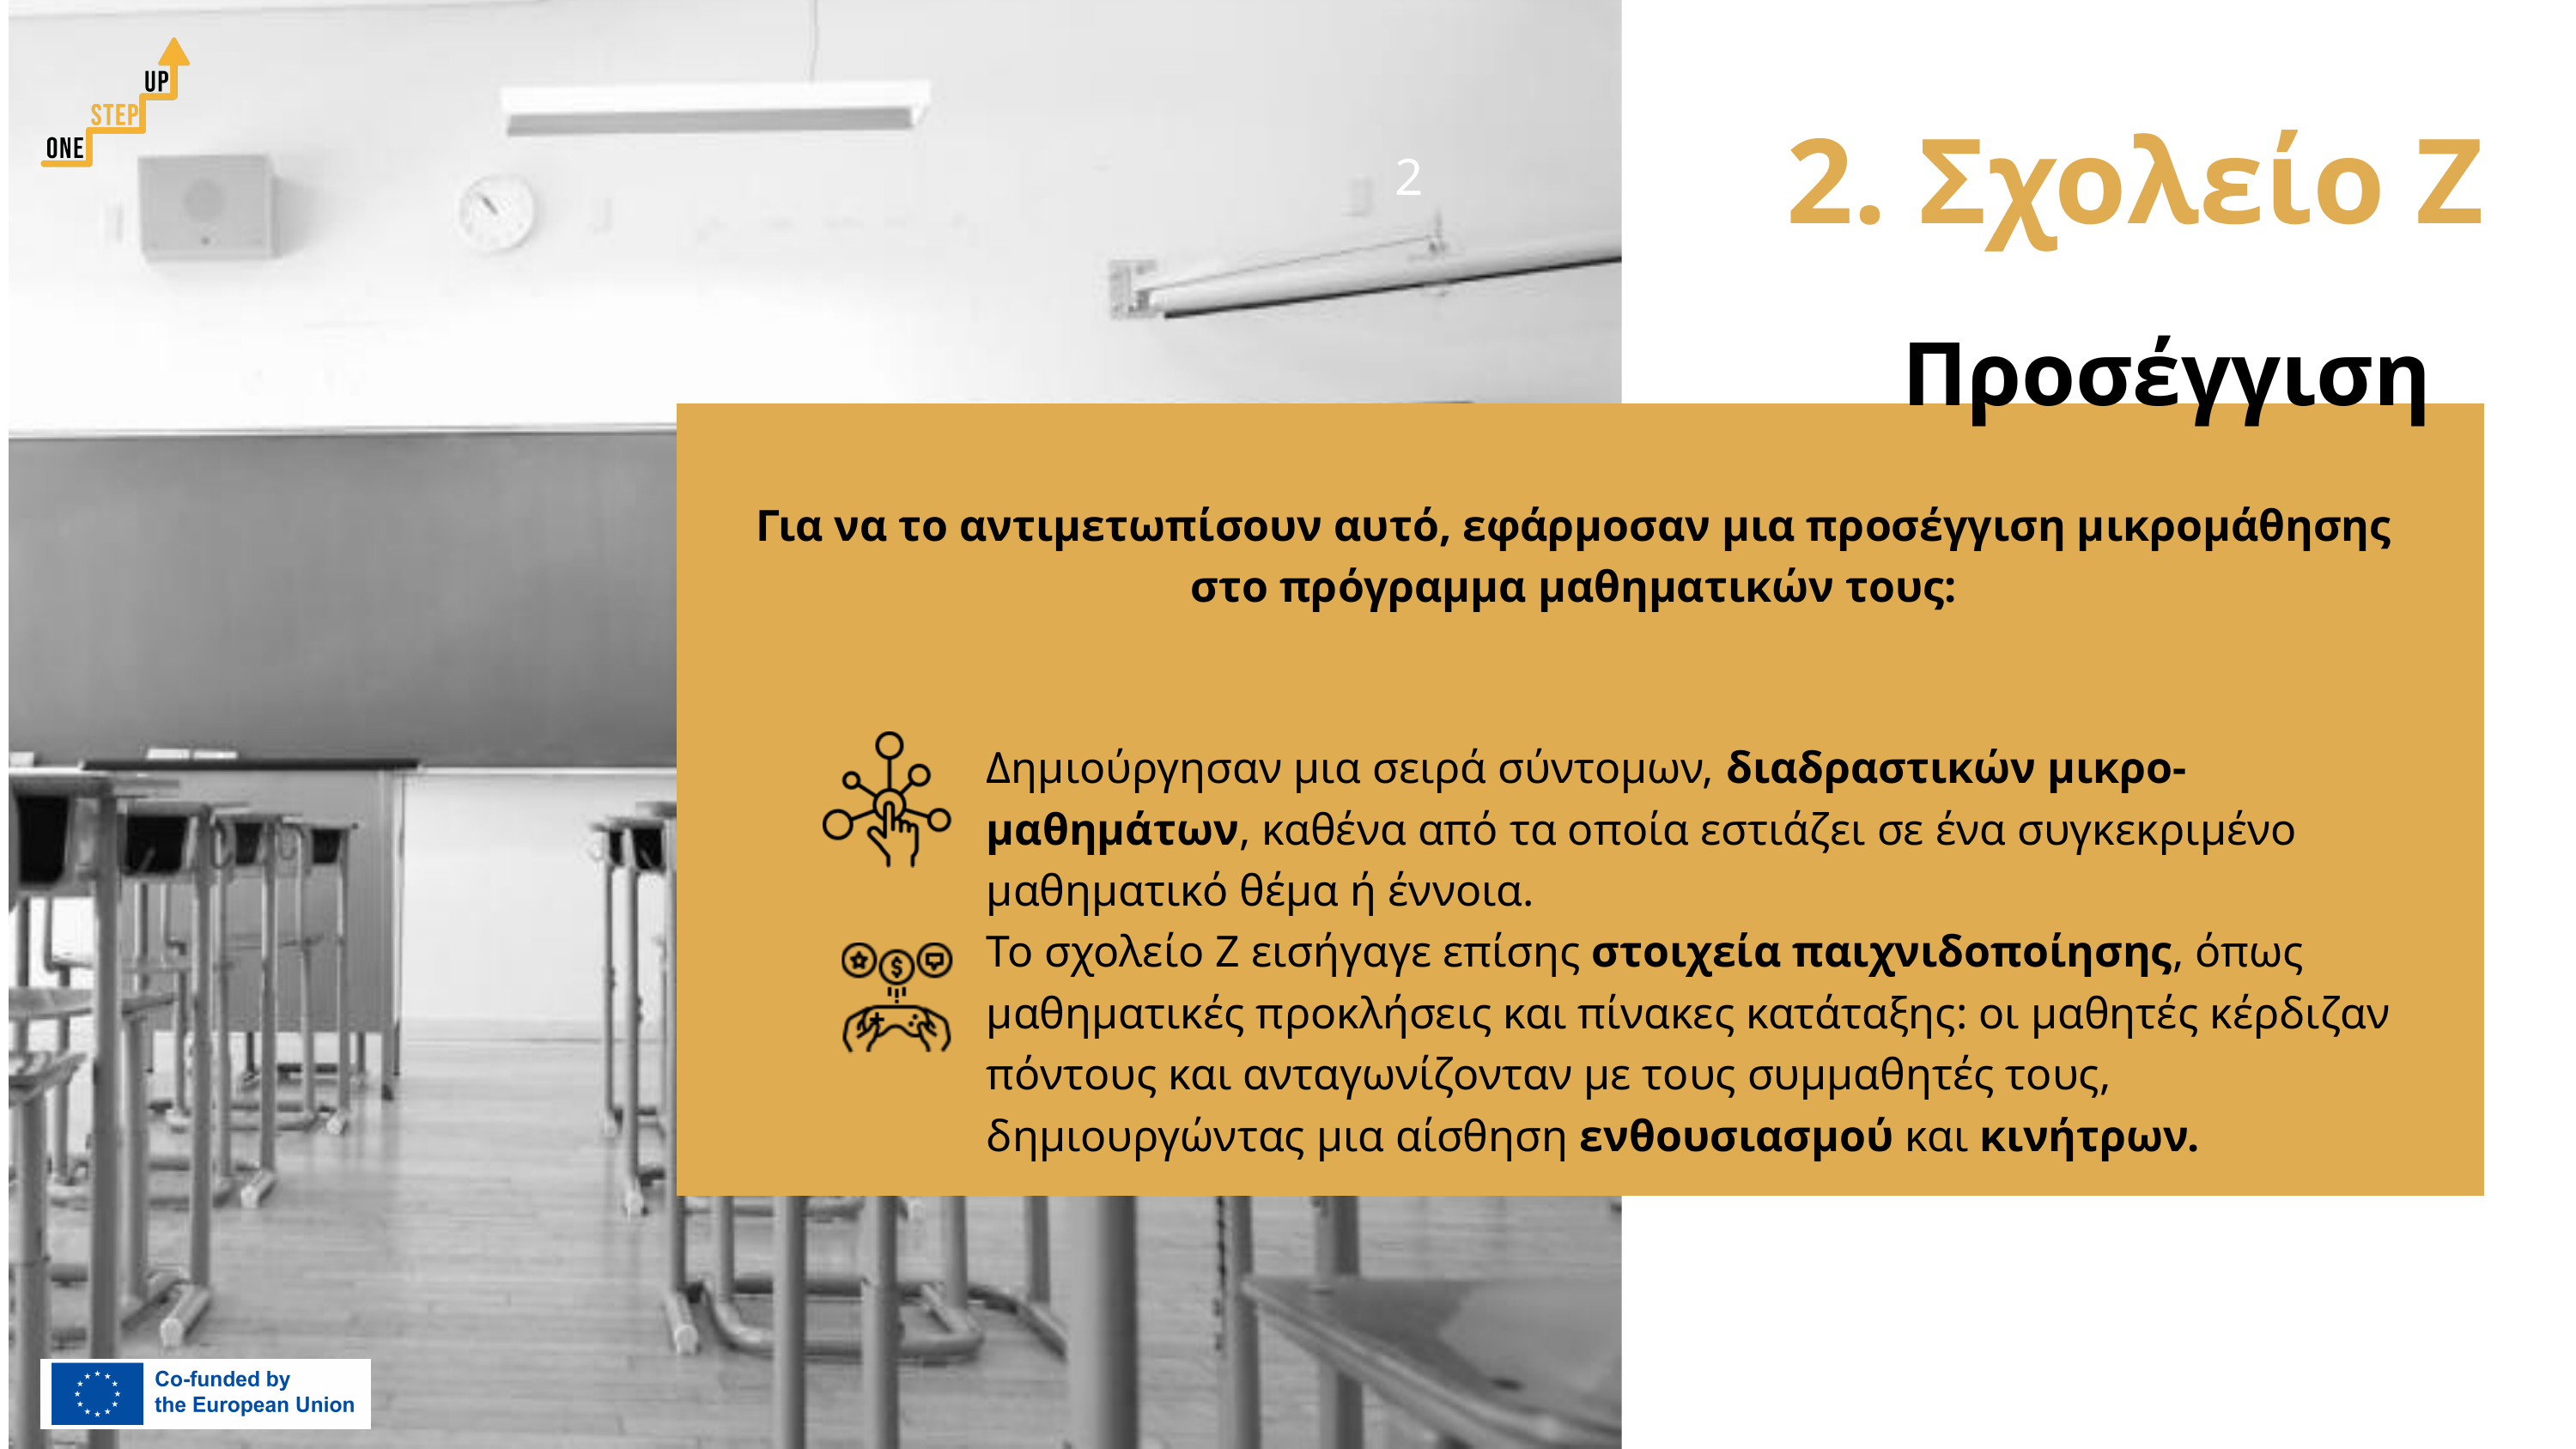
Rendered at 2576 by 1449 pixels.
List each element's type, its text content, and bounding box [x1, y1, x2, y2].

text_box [676, 397, 2484, 1197]
text_box 2 [1394, 132, 1424, 205]
text_box Προσέγγιση [1856, 296, 2477, 396]
text_box 2. Σχολείο Z [1728, 79, 2484, 247]
text_box [9, 0, 1622, 1449]
text_box [8, 0, 222, 196]
picture [39, 1359, 371, 1429]
